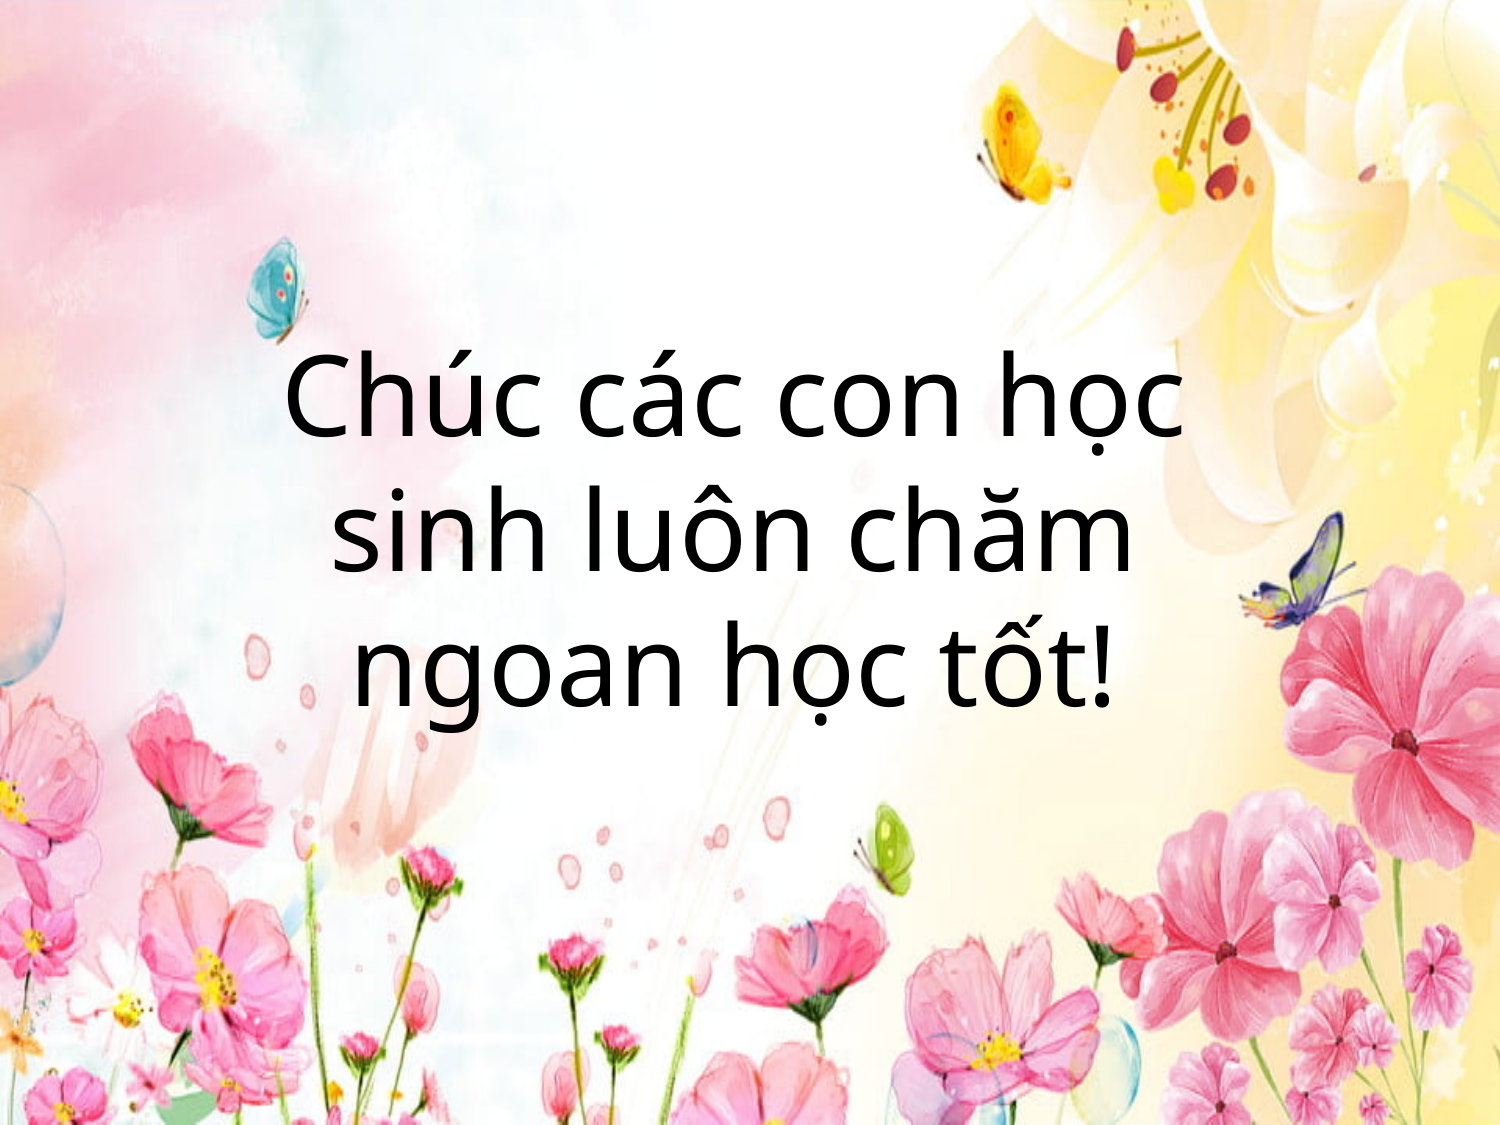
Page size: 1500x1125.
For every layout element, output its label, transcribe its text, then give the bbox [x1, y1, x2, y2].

text_box Chúc các con học sinh luôn chăm ngoan học tốt! [152, 316, 1316, 737]
picture [0, 0, 1500, 1125]
